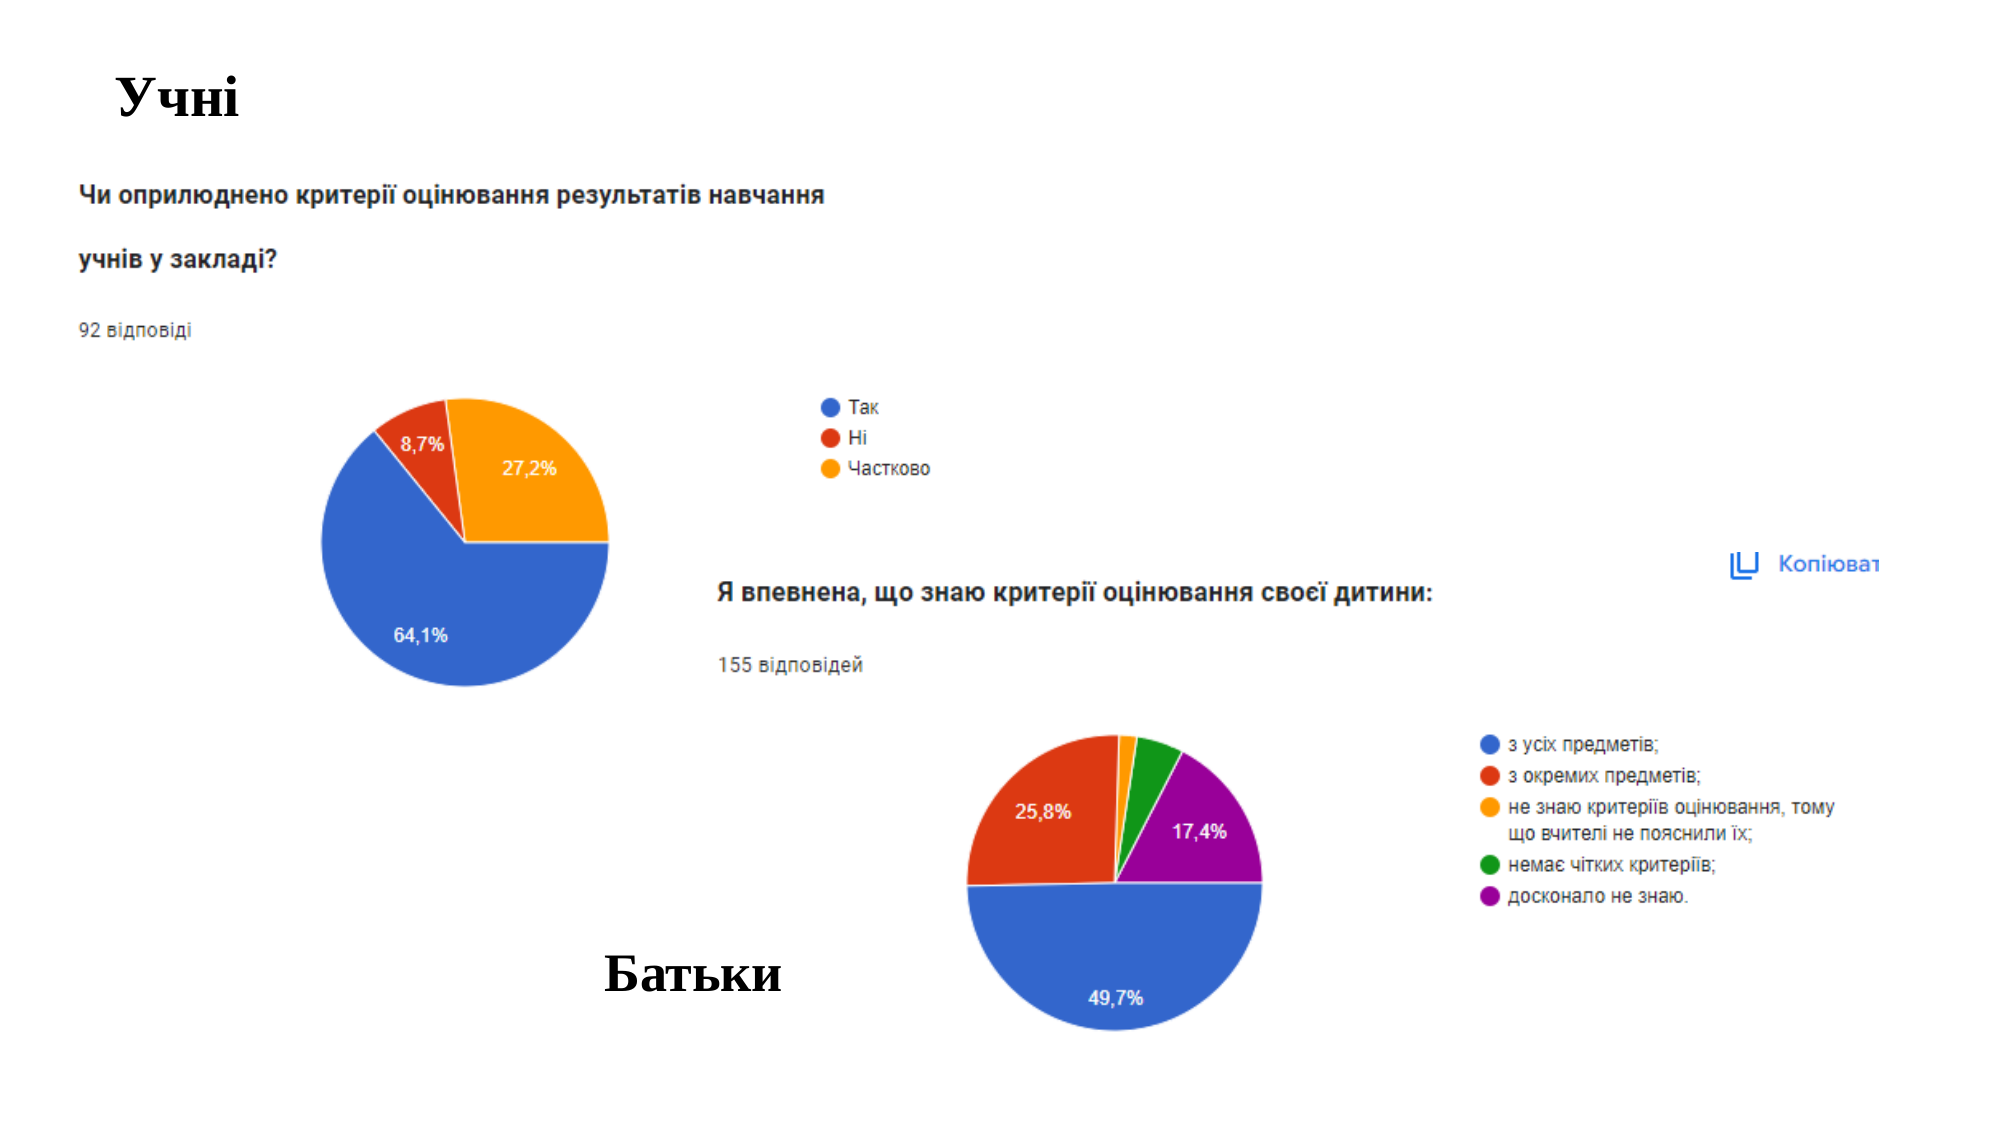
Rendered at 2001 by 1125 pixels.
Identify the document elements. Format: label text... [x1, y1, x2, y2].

title Учні [99, 45, 322, 141]
text_box Батьки [589, 921, 695, 1018]
picture [49, 151, 1879, 1058]
